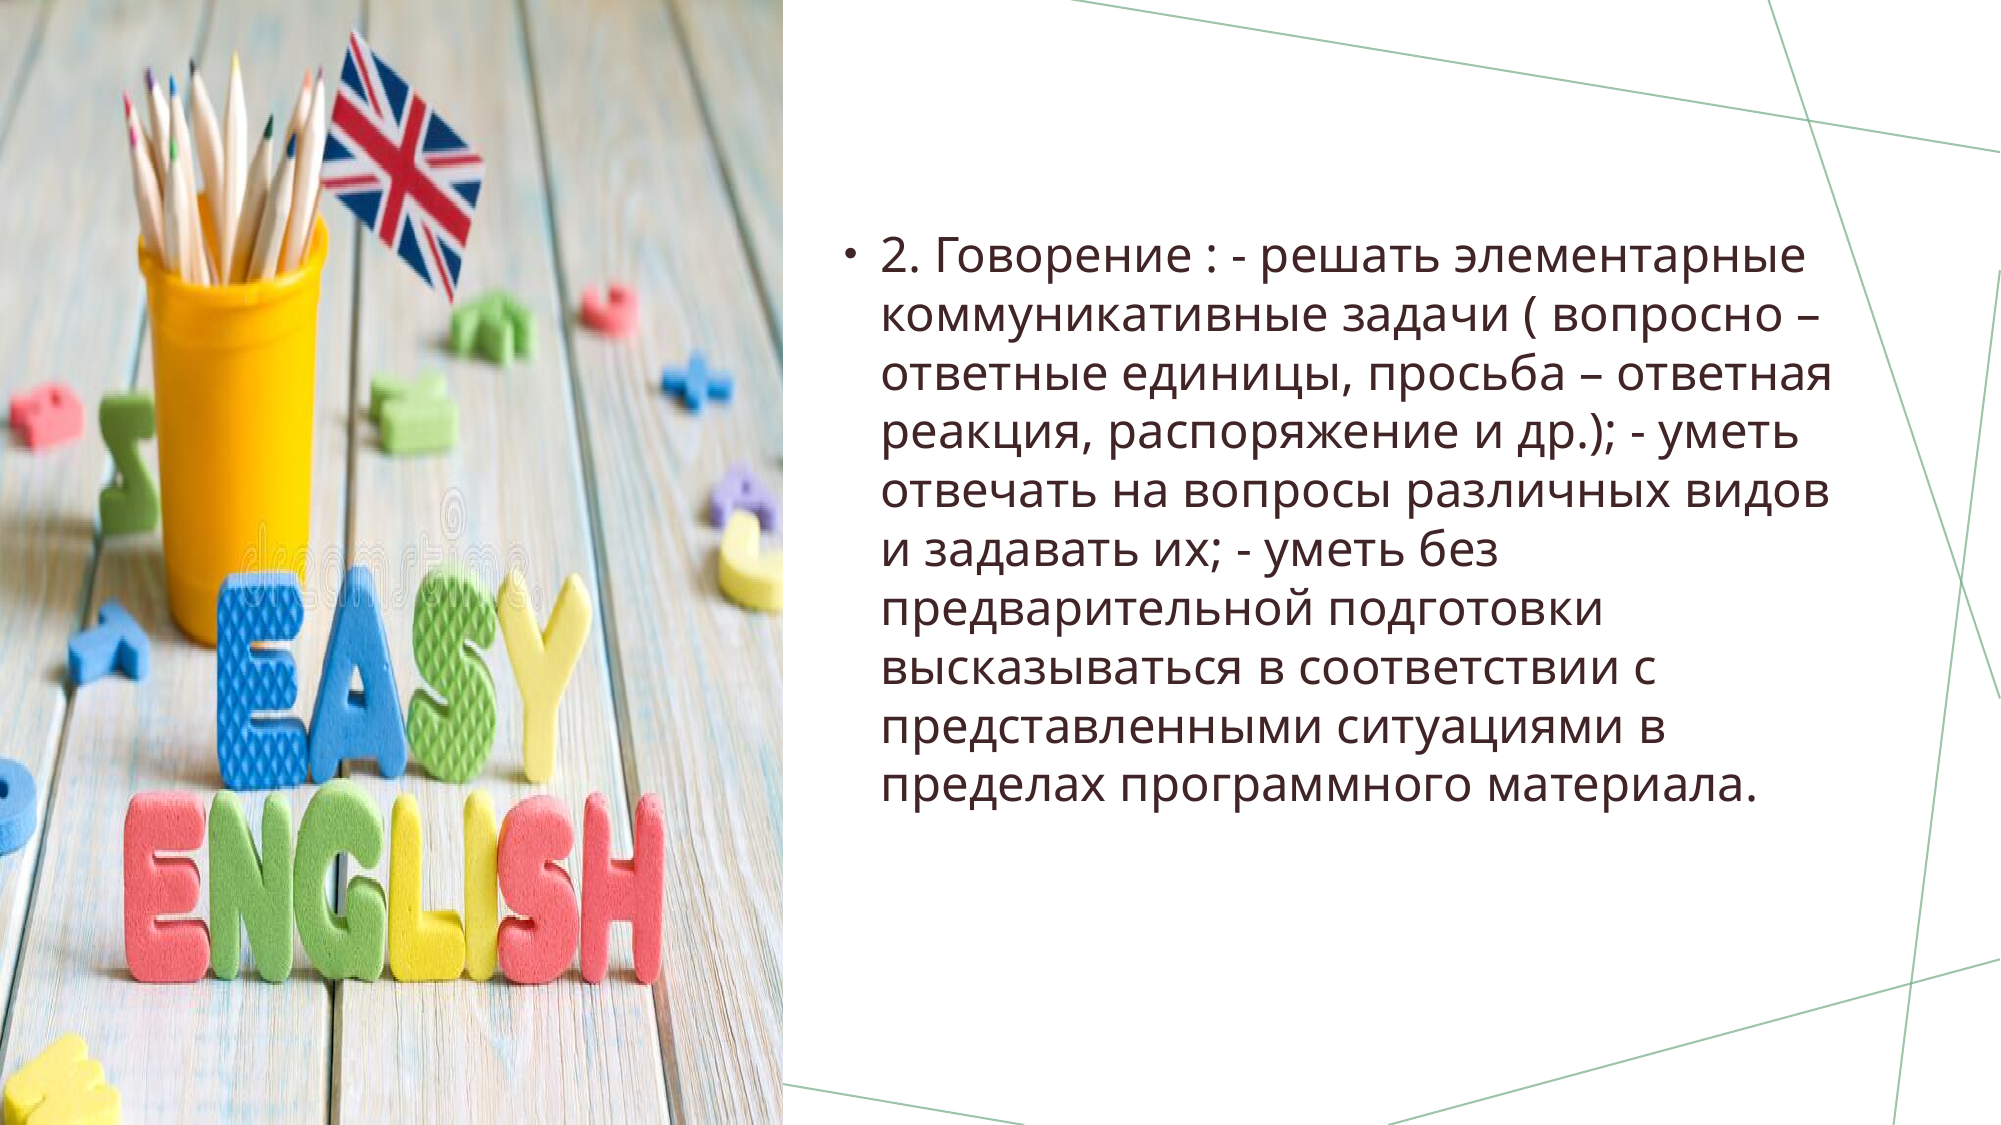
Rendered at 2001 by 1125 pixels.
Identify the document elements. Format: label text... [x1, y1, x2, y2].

picture [0, 0, 783, 1125]
list 2. Говорение : - решать элементарные коммуникативные задачи ( вопросно – ответные единицы, просьба – ответная реакция, распоряжение и др.); - уметь отвечать на вопросы различных видов и задавать их; - уметь без предварительной подготовки высказываться в соответствии с представленными ситуациями в пределах программного материала. [828, 216, 1853, 876]
